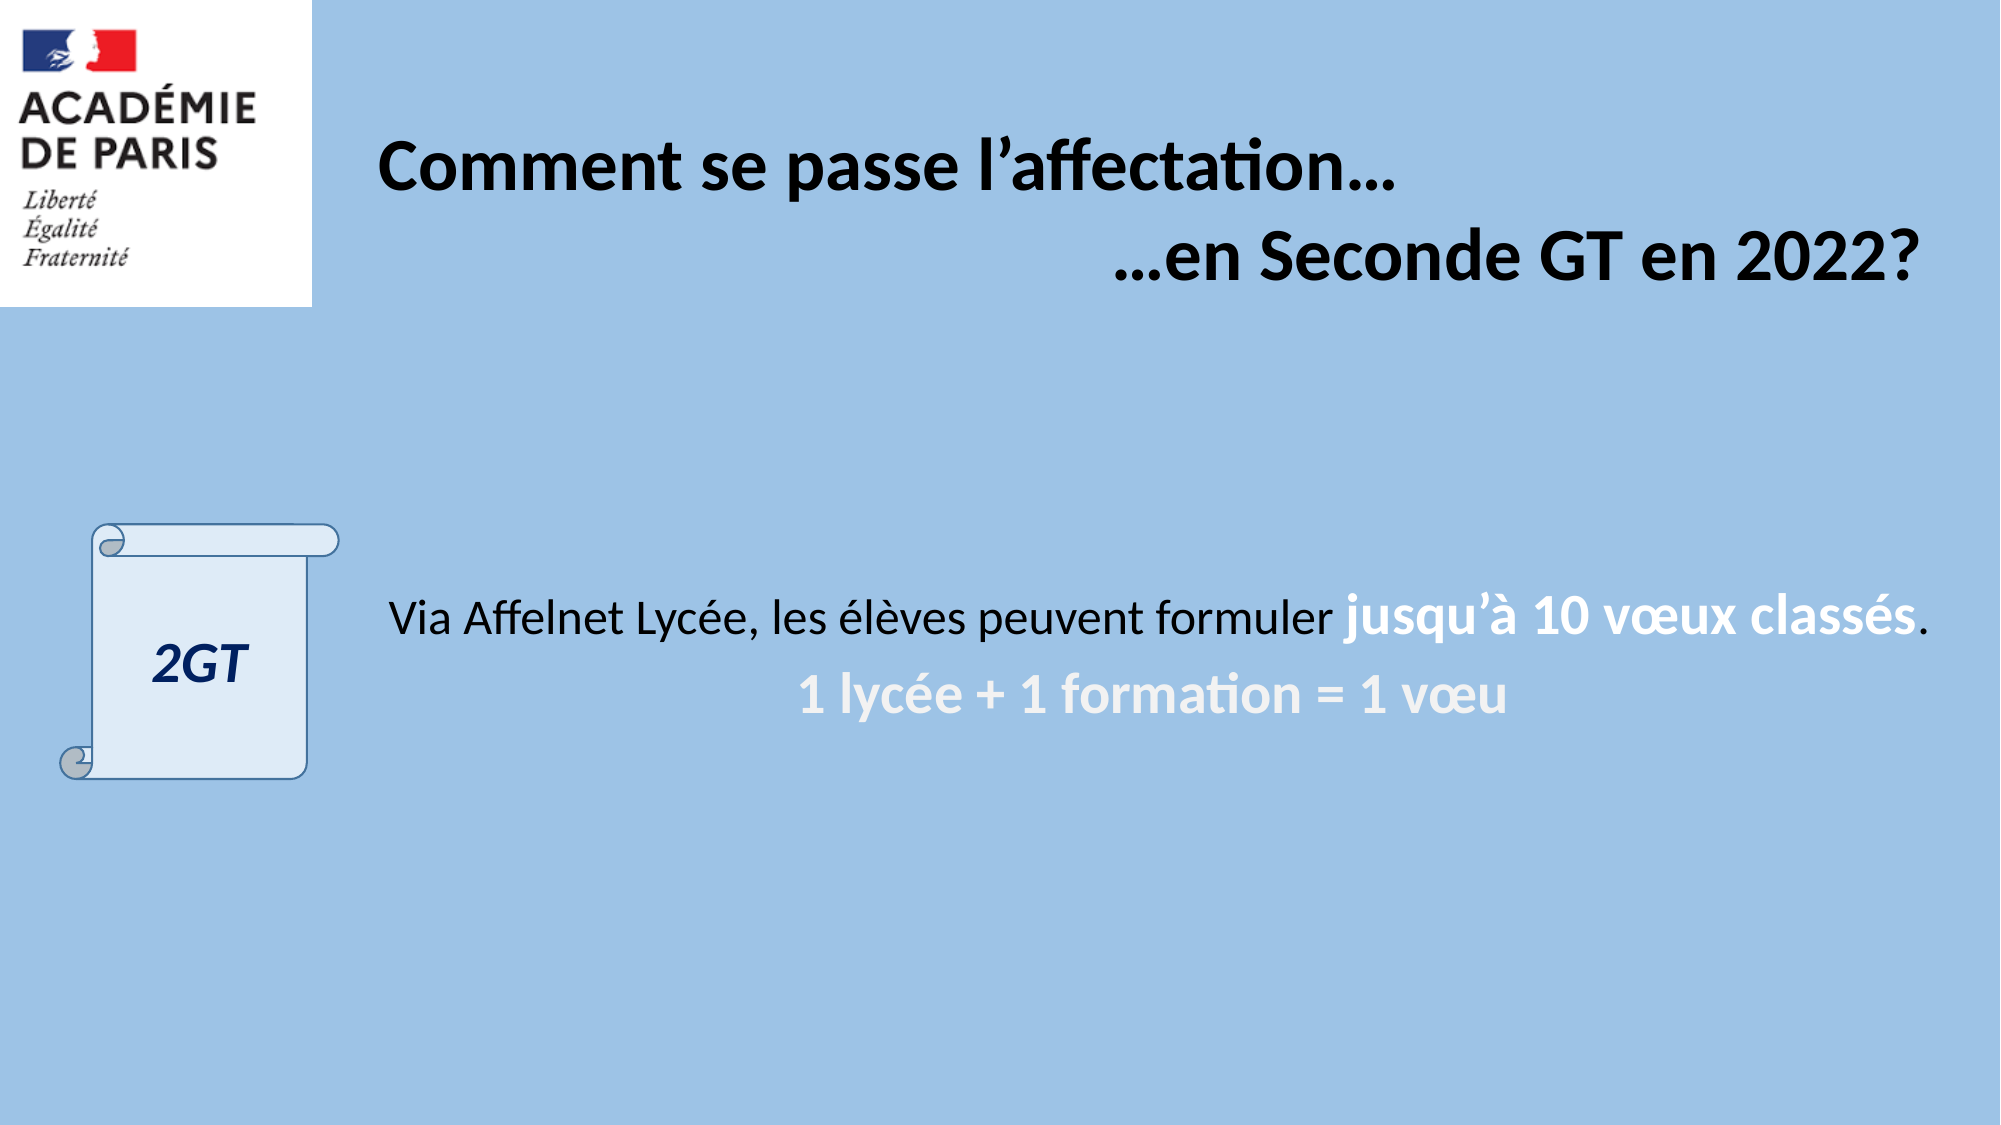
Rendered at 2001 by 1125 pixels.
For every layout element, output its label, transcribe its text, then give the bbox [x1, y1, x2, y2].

picture [0, 0, 312, 307]
text_box 2GT [59, 523, 340, 781]
text_box Comment se passe l’affectation… …en Seconde GT en 2022? [364, 107, 1955, 303]
text_box Via Affelnet Lycée, les élèves peuvent formuler jusqu’à 10 vœux classés. 1 lycée + 1 formation = 1 vœu [373, 568, 1945, 733]
